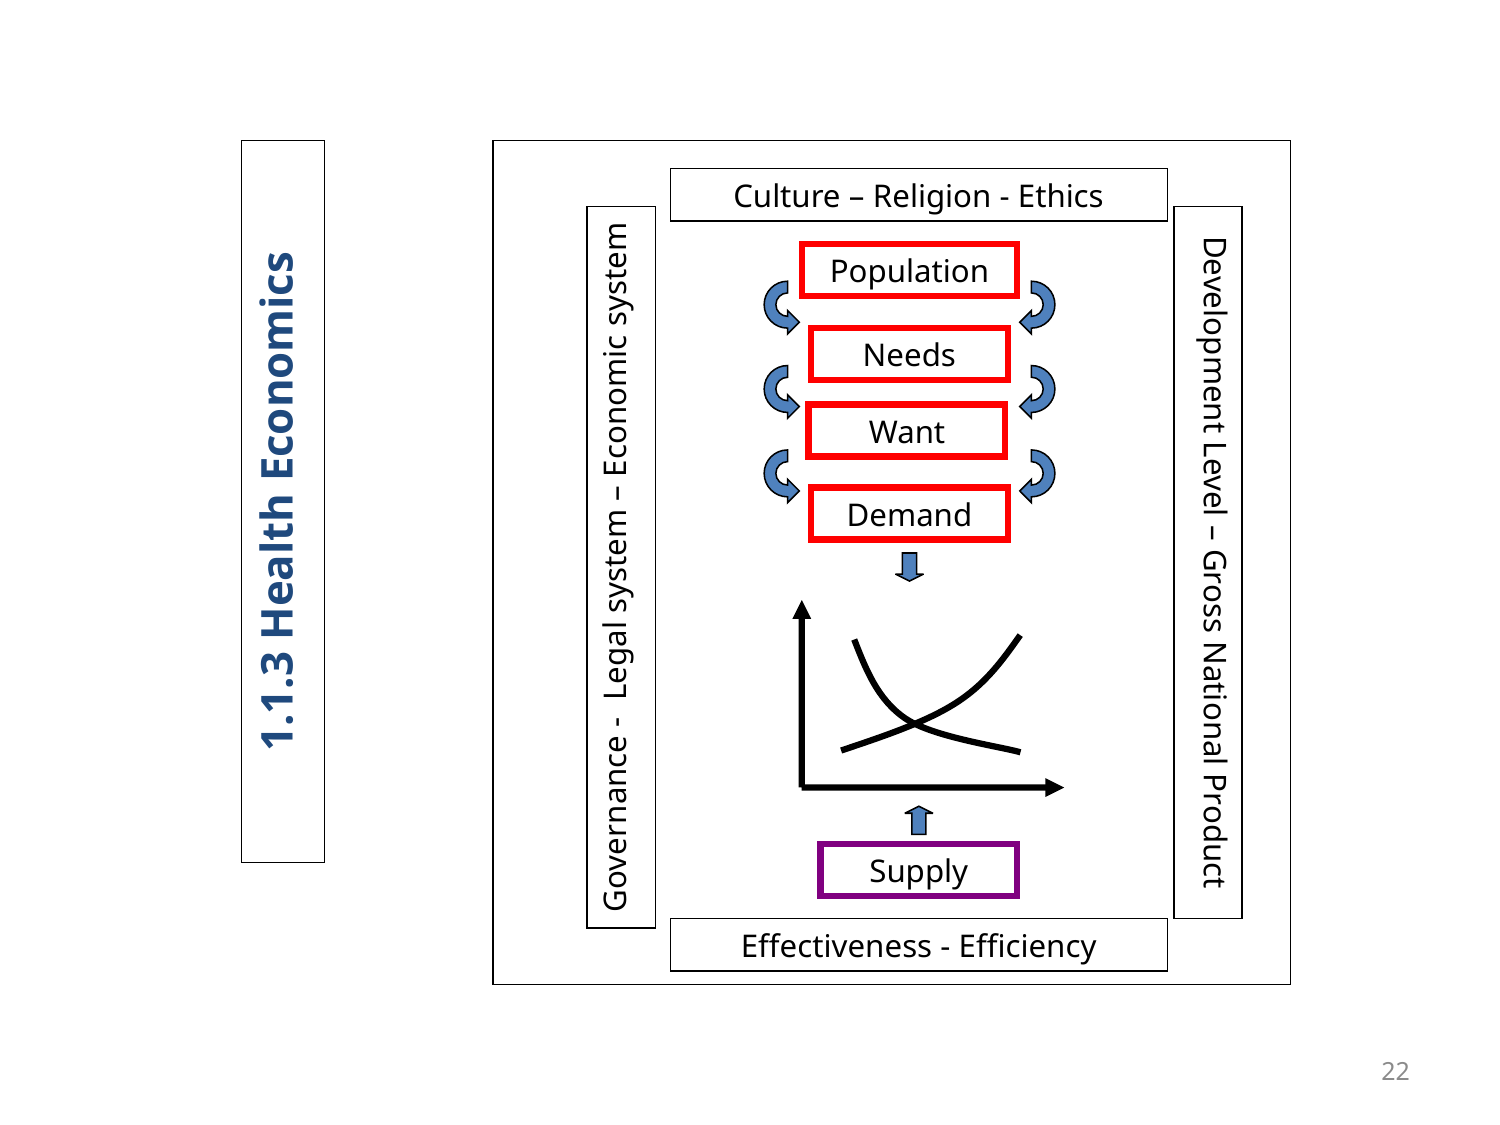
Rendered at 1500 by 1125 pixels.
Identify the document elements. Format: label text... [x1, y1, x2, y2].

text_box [492, 140, 1291, 985]
text_box 1.1.3 Health Economics [241, 140, 325, 863]
slide_number 22 [1074, 1042, 1425, 1103]
